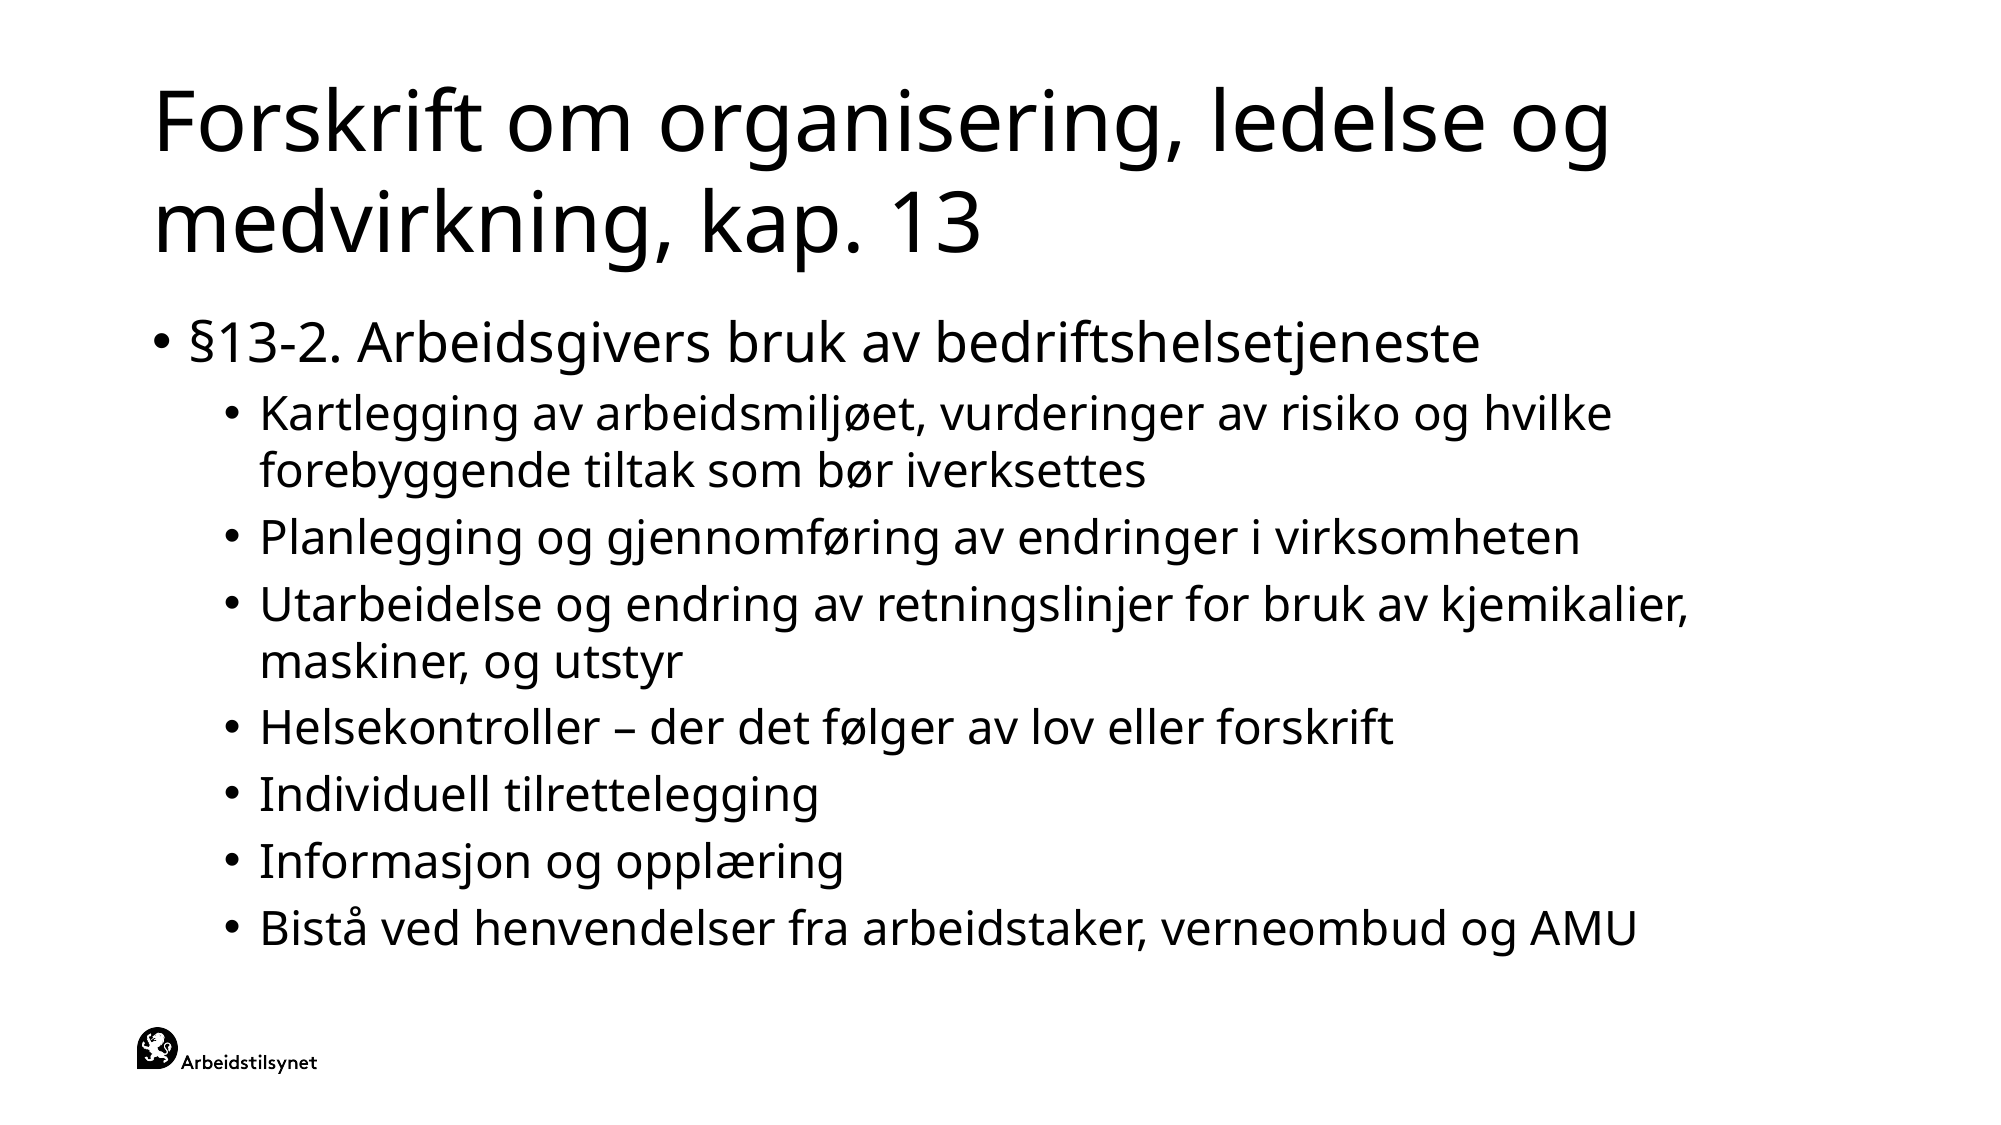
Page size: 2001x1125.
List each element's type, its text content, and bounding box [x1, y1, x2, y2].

list §13-2. Arbeidsgivers bruk av bedriftshelsetjeneste Kartlegging av arbeidsmiljøet, vurderinger av risiko og hvilke forebyggende tiltak som bør iverksettes Planlegging og gjennomføring av endringer i virksomheten Utarbeidelse og endring av retningslinjer for bruk av kjemikalier, maskiner, og utstyr Helsekontroller – der det følger av lov eller forskrift Individuell tilrettelegging Informasjon og opplæring Bistå ved henvendelser fra arbeidstaker, verneombud og AMU [137, 299, 1863, 969]
picture [137, 1027, 317, 1074]
title Forskrift om organisering, ledelse og medvirkning, kap. 13 [137, 59, 1863, 278]
